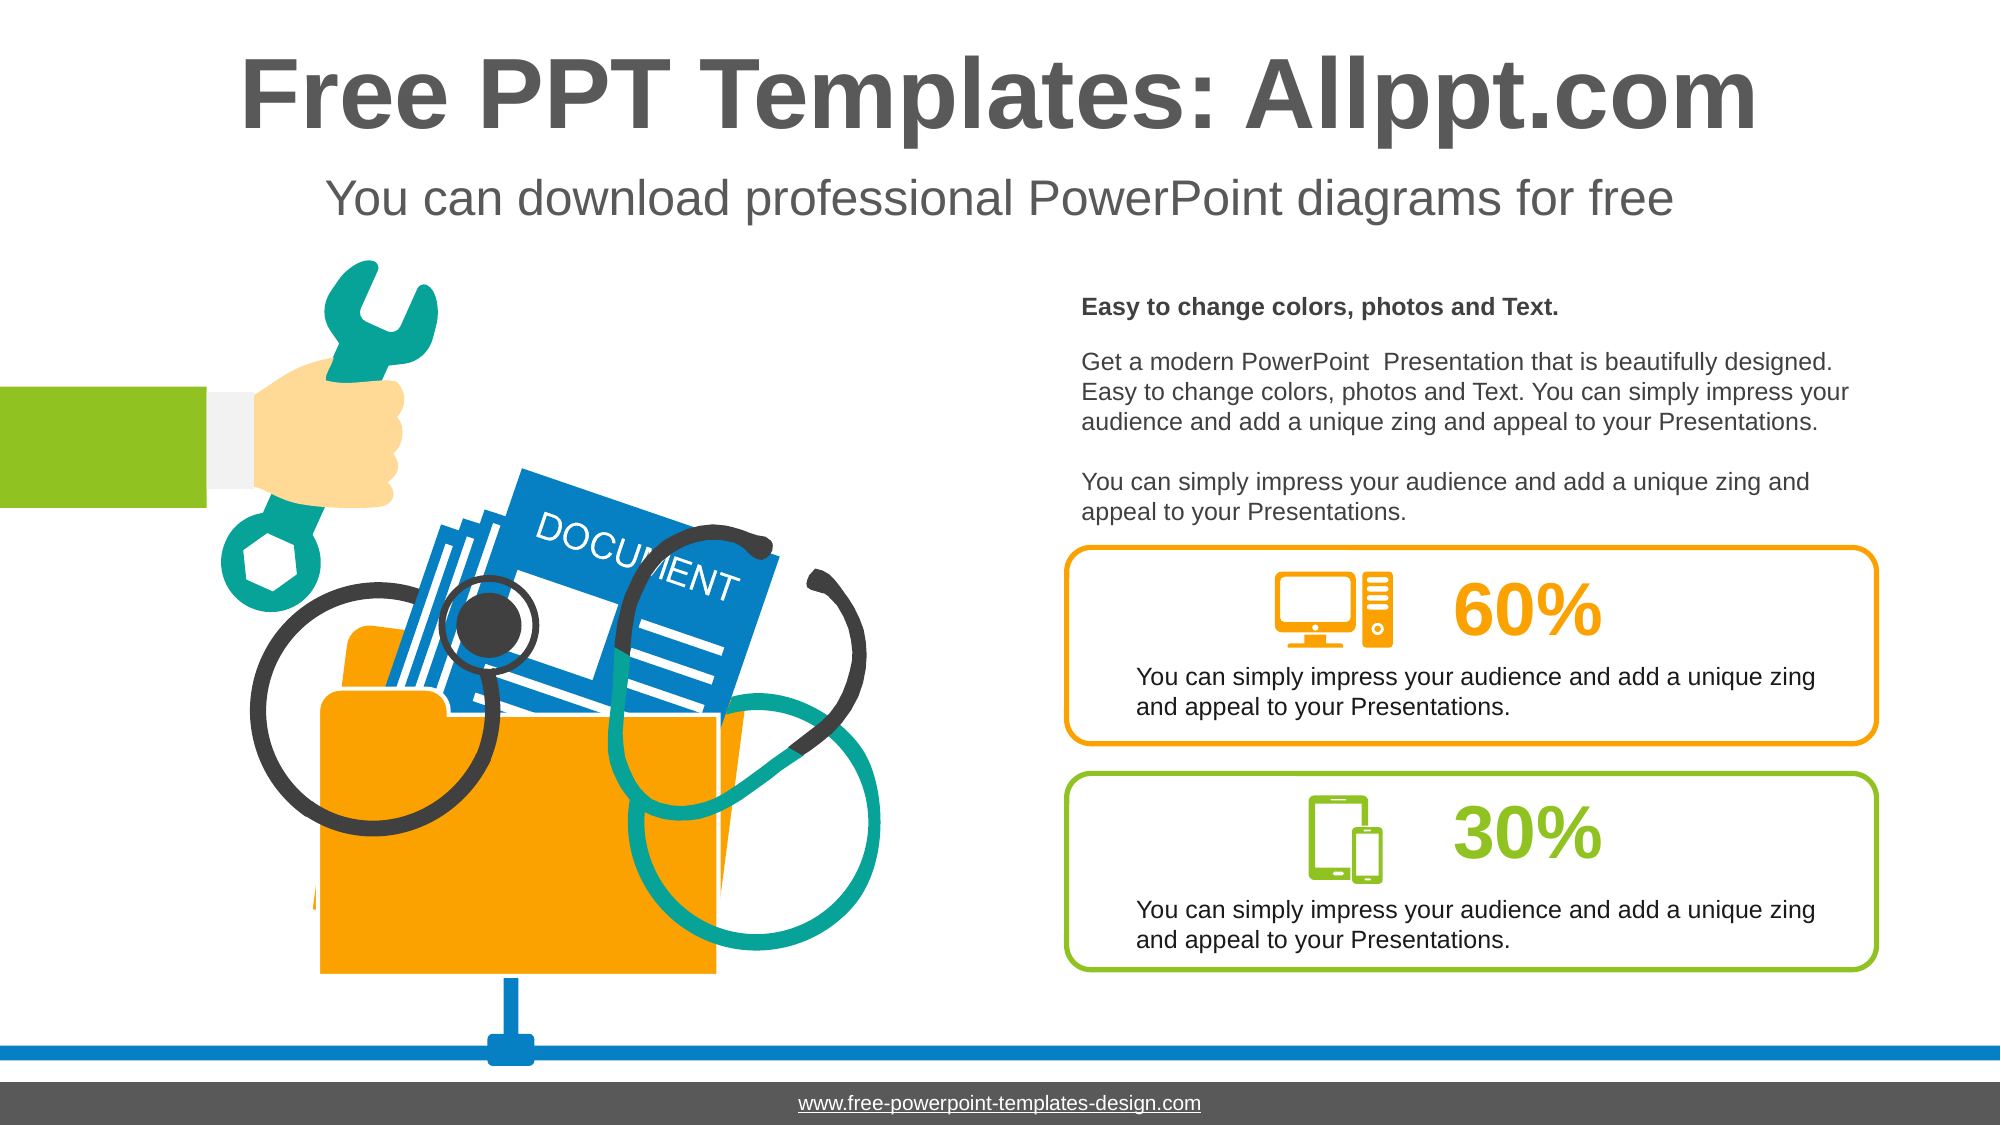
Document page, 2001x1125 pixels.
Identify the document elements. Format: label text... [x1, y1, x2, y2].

text_box 30% [1438, 775, 1619, 881]
text_box [0, 1044, 249, 1061]
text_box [0, 249, 405, 632]
text_box 60% [1438, 552, 1619, 653]
text_box Easy to change colors, photos and Text. [1066, 282, 1901, 328]
text_box www.free-powerpoint-templates-design.com [0, 1082, 2000, 1123]
text_box [1361, 570, 1394, 649]
text_box You can simply impress your audience and add a unique zing and appeal to your Presentations. [1121, 653, 1836, 728]
text_box [1065, 546, 1878, 745]
text_box Get a modern PowerPoint Presentation that is beautifully designed. Easy to change colors, photos and Text. You can simply impress your audience and add a unique zing and appeal to your Presentations. You can simply impress your audience and add a unique zing and appeal to your Presentations. [1066, 338, 1901, 533]
text_box [1065, 772, 1878, 971]
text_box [249, 493, 882, 1066]
text_box You can simply impress your audience and add a unique zing and appeal to your Presentations. [1121, 886, 1836, 962]
list You can download professional PowerPoint diagrams for free [0, 164, 2000, 234]
text_box [1307, 794, 1384, 885]
text_box [1273, 570, 1357, 649]
title Free PPT Templates: Allppt.com [0, 32, 2000, 161]
text_box [882, 1044, 2000, 1061]
